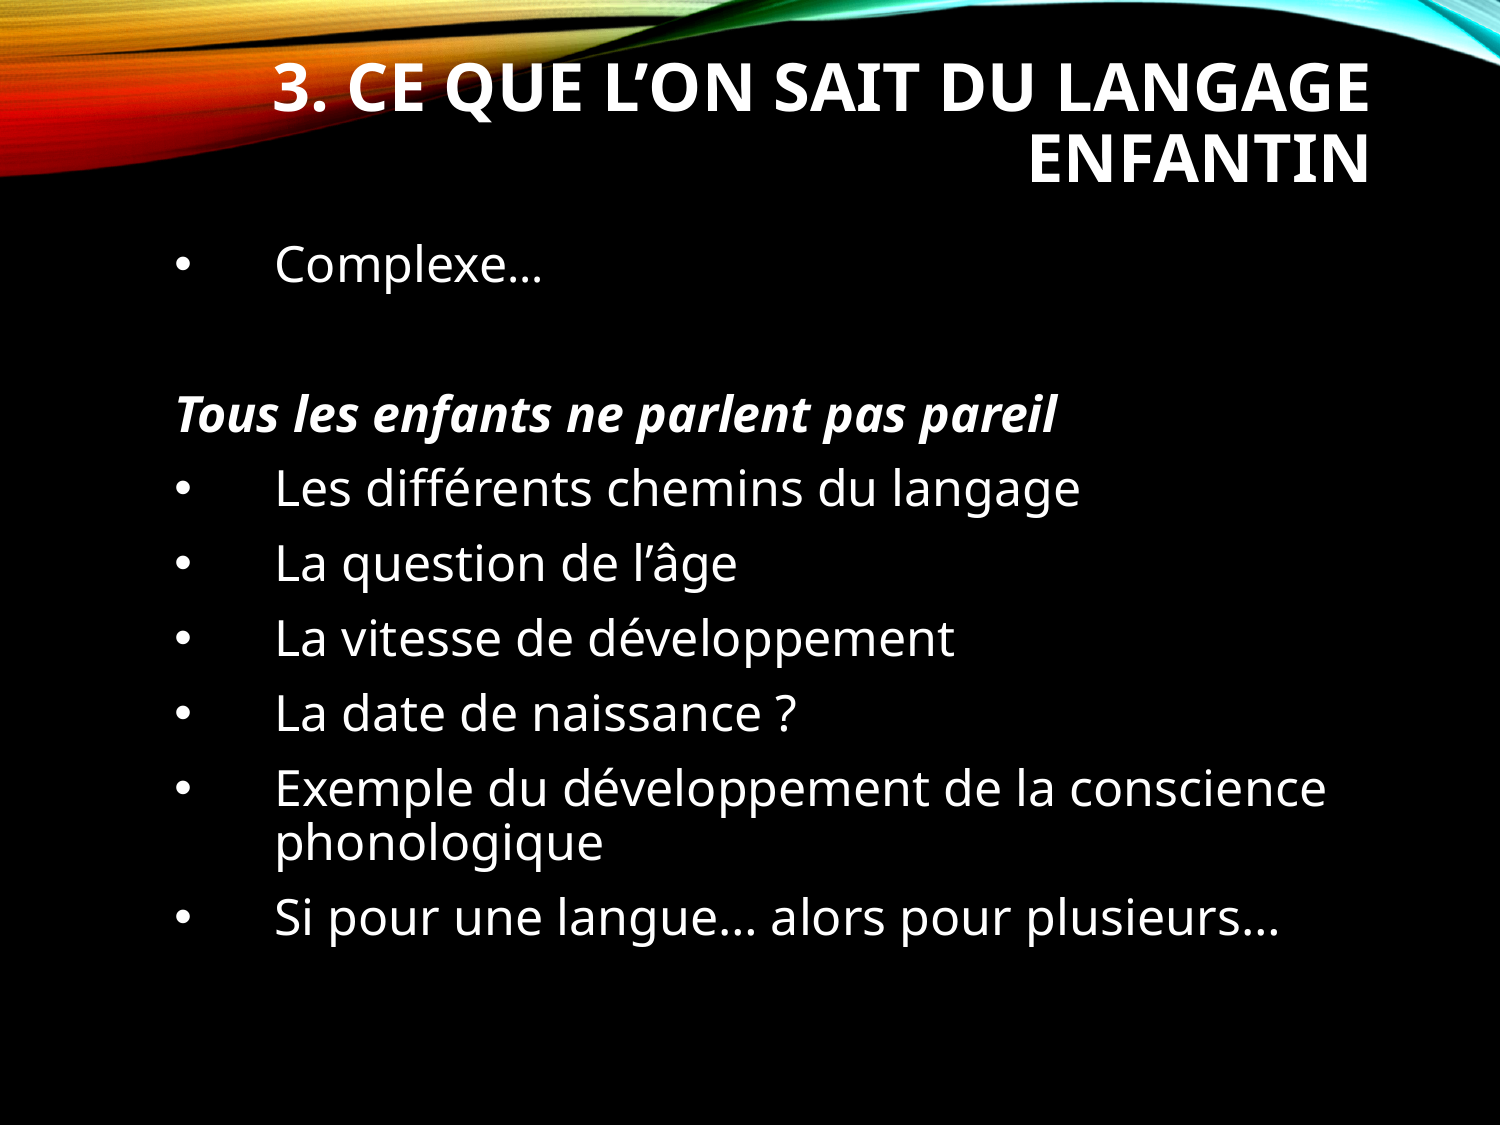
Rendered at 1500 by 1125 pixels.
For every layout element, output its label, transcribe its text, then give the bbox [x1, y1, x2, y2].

list Complexe… Tous les enfants ne parlent pas pareil Les différents chemins du langage La question de l’âge La vitesse de développement La date de naissance ? Exemple du développement de la conscience phonologique Si pour une langue… alors pour plusieurs… [159, 231, 1434, 984]
picture [0, 0, 1500, 178]
title 3. Ce que l’on sait du langage enfantin [116, 78, 1388, 173]
